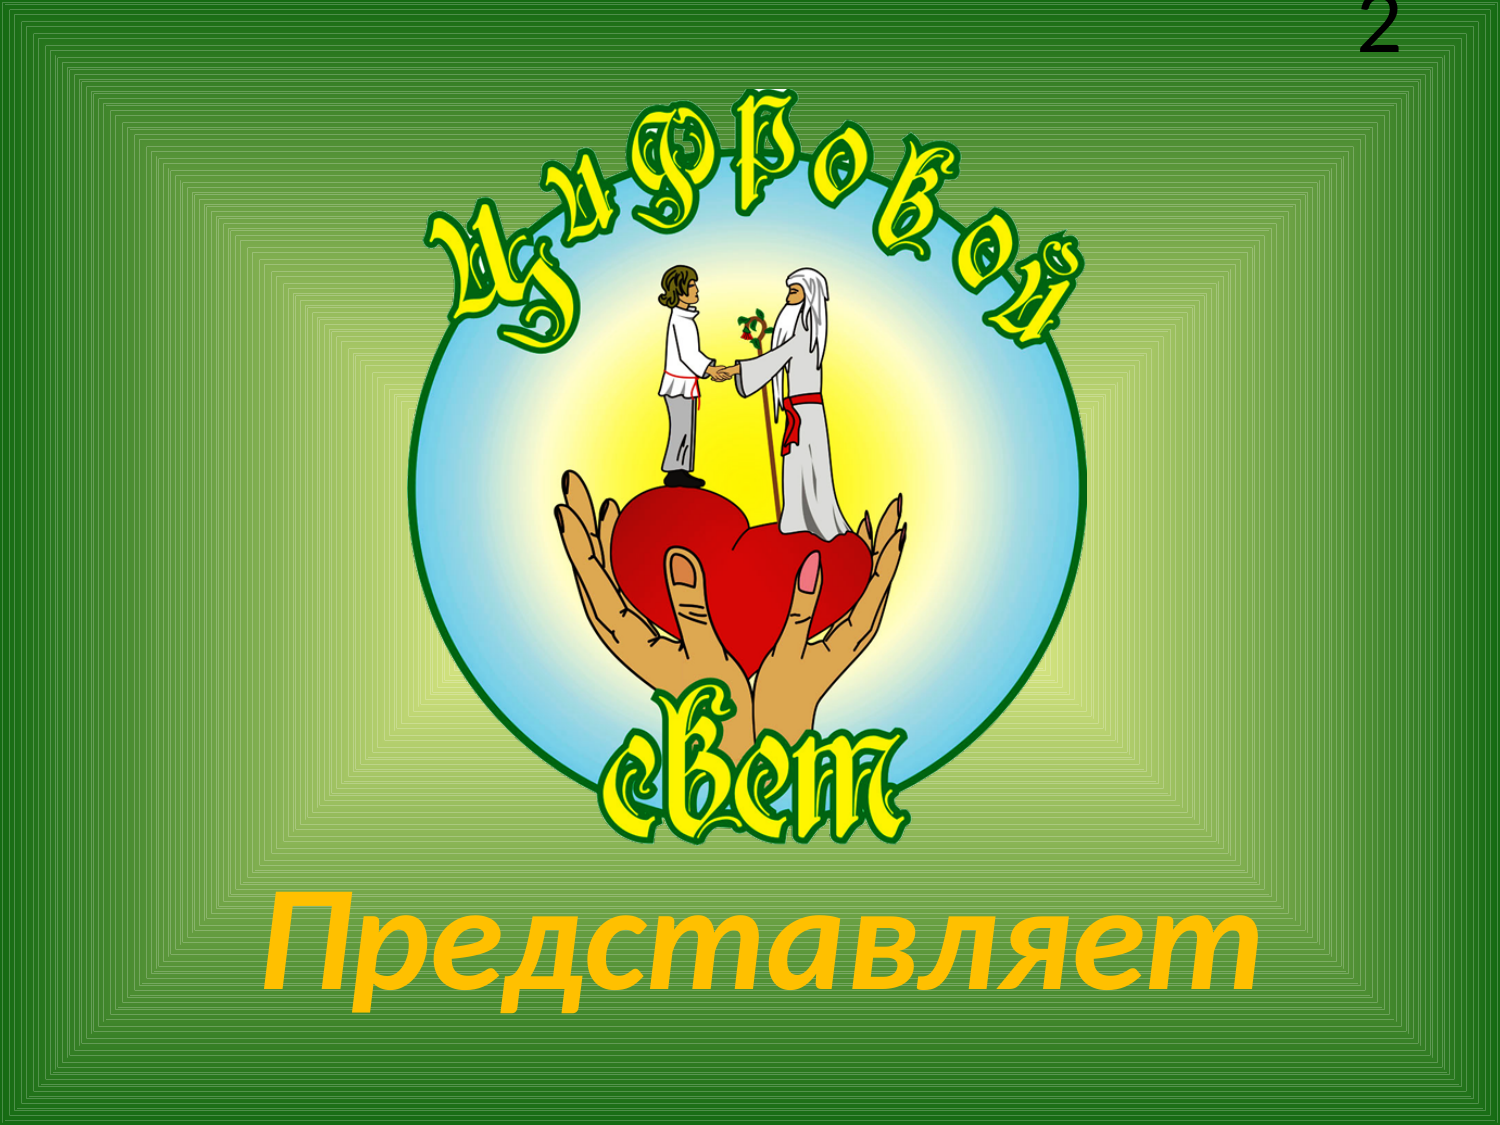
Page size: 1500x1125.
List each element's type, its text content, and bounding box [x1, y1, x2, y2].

list Представляет [241, 831, 1306, 1121]
title 2 [71, 0, 1423, 33]
picture [407, 89, 1087, 847]
